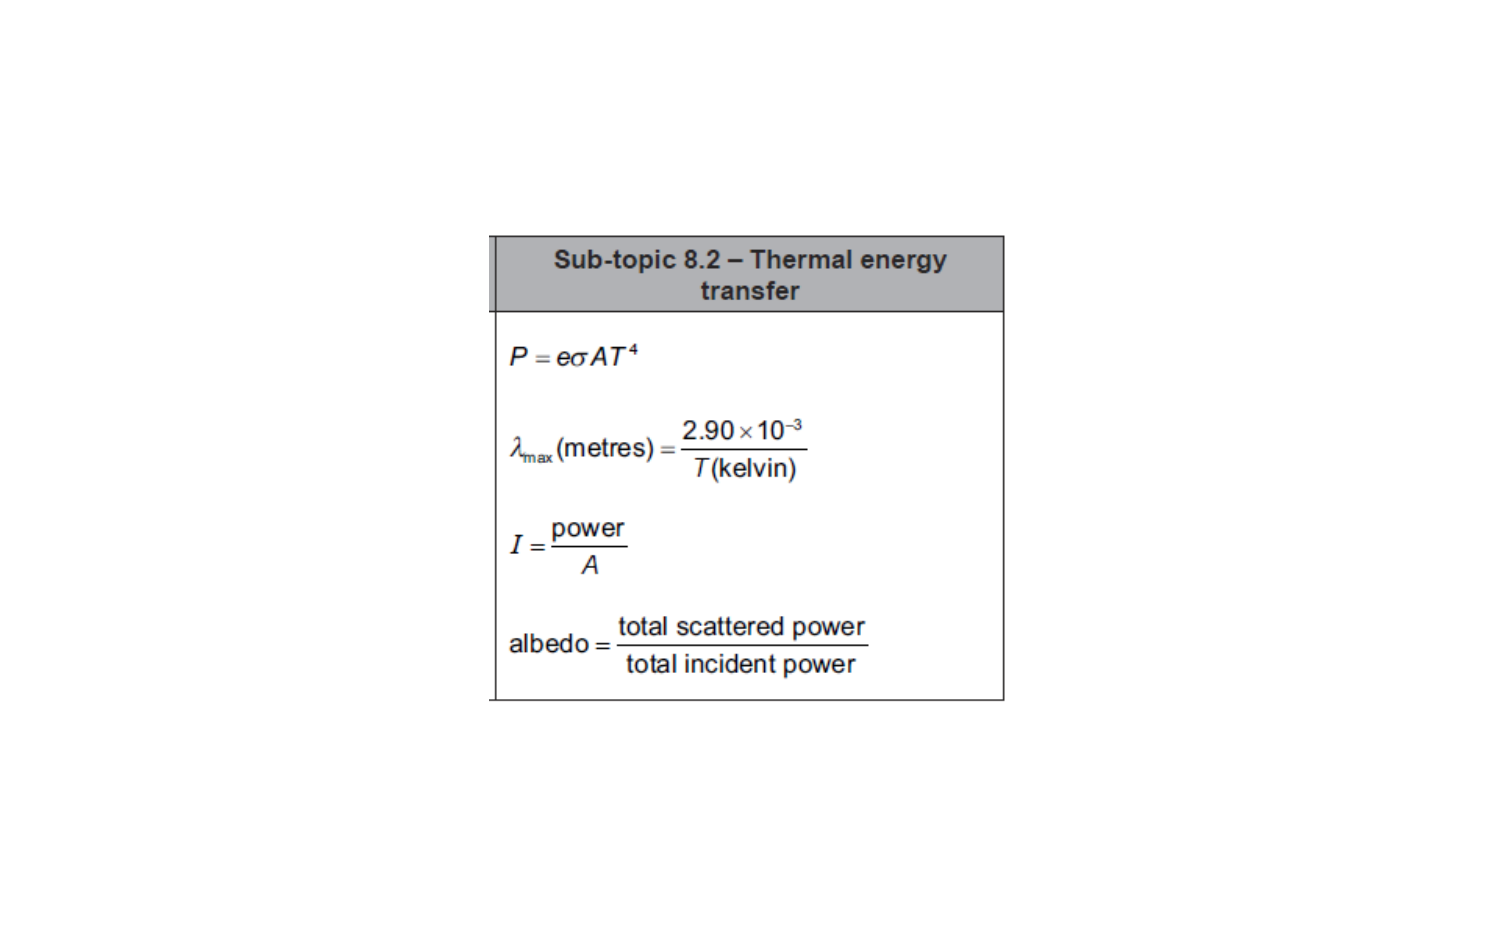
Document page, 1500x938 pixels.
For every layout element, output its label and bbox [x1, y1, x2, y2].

picture [488, 228, 1012, 709]
